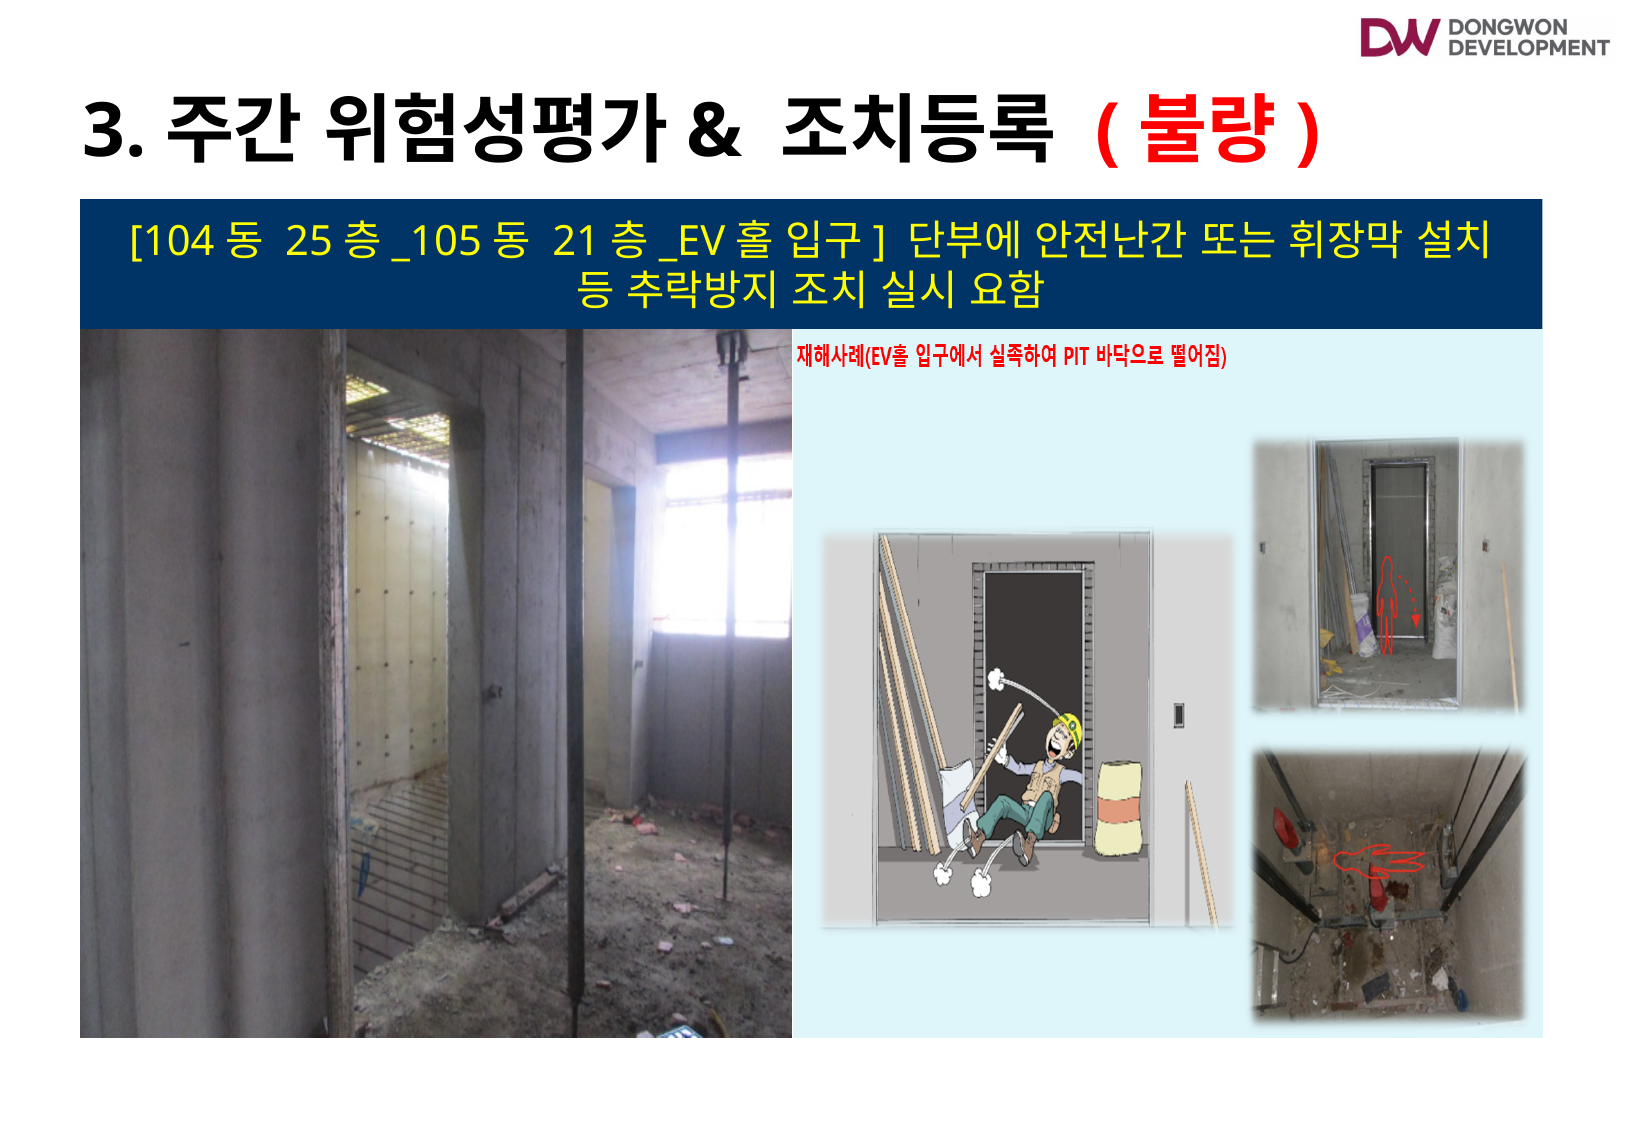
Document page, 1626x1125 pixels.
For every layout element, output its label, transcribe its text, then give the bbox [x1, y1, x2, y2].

text_box 3.주간 위험성평가& 조치등록 (불량) [67, 74, 1537, 249]
text_box [104동 25층_105동 21층_EV홀 입구] 단부에 안전난간 또는 휘장막 설치 등 추락방지 조치 실시 요함 [80, 199, 1543, 328]
picture [1353, 9, 1616, 66]
picture [79, 302, 1543, 1039]
